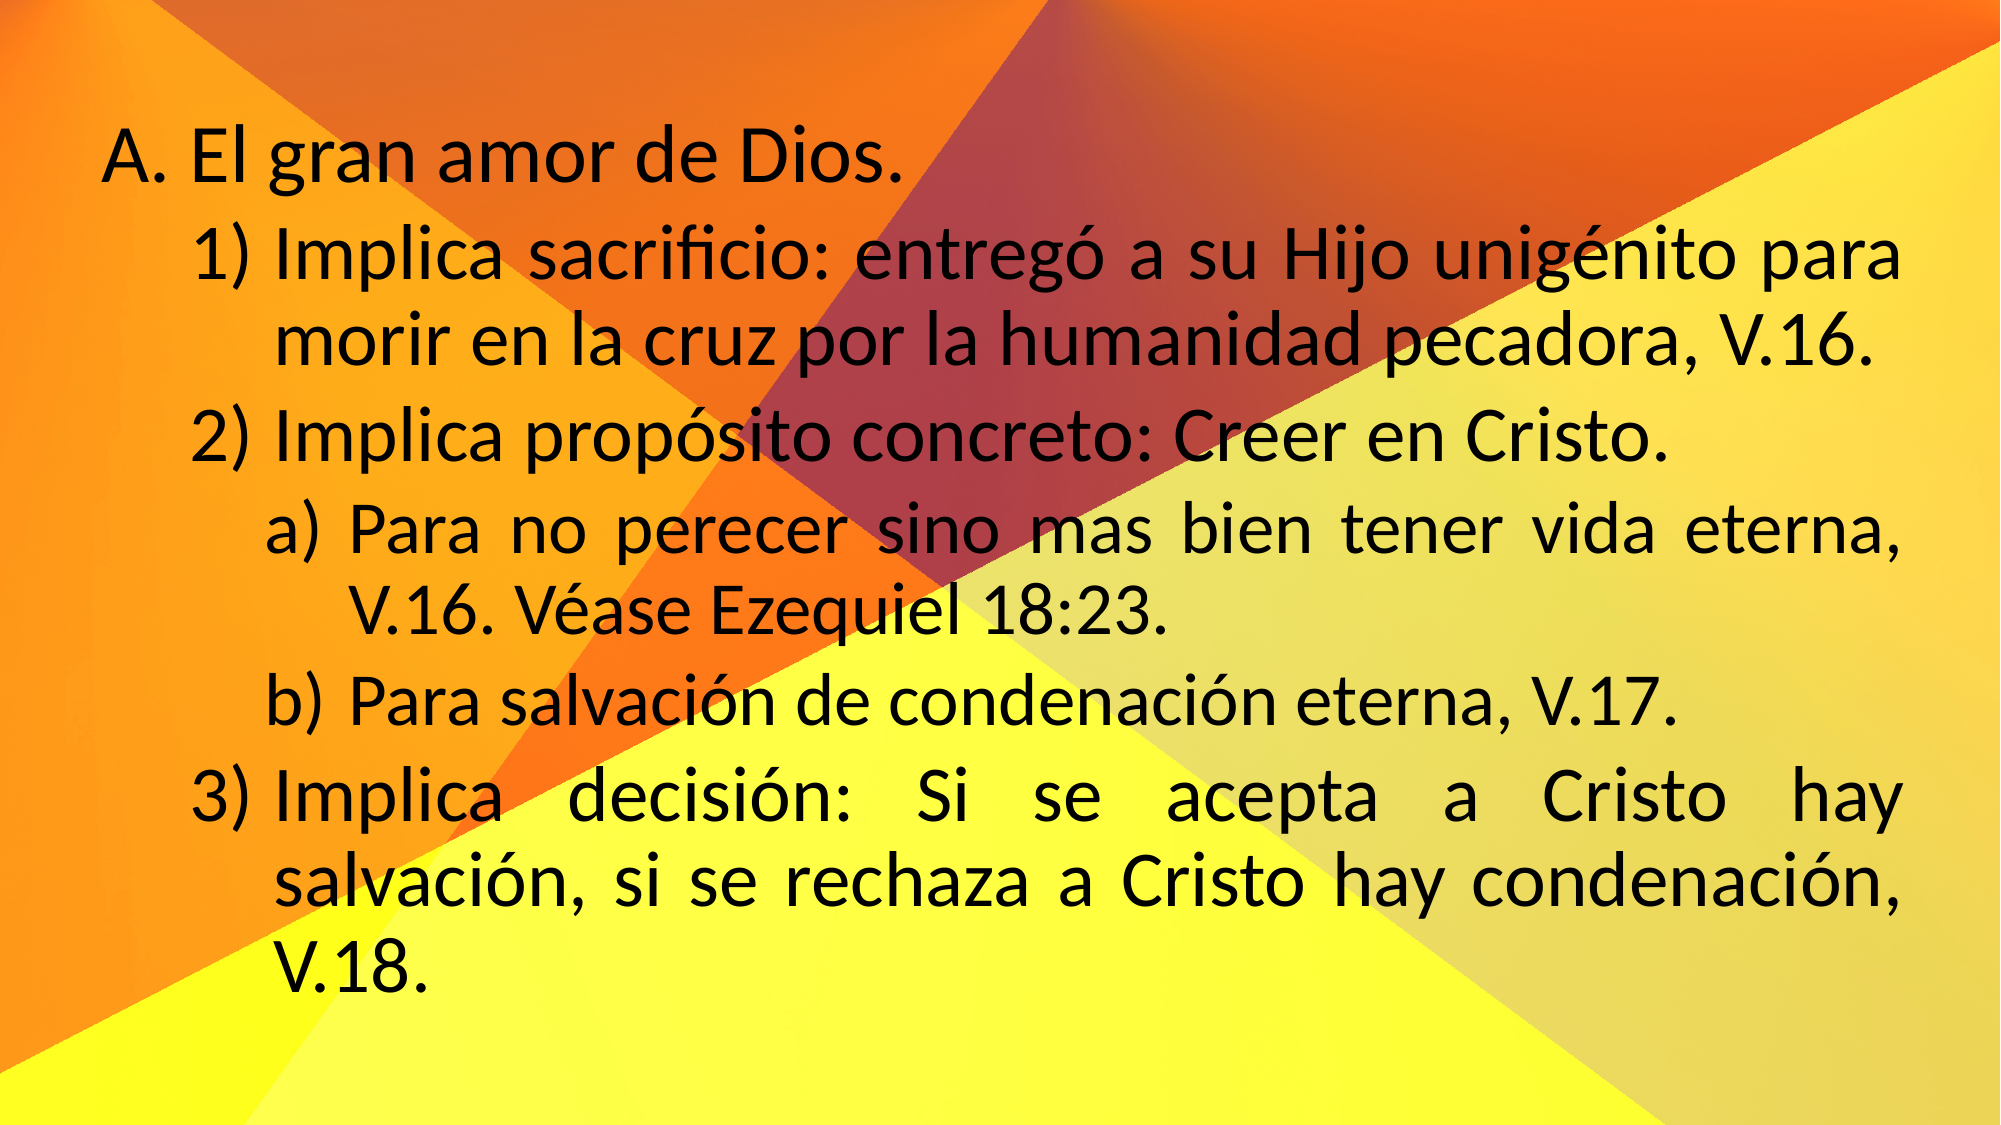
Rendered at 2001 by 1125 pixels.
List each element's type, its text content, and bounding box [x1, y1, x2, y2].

list El gran amor de Dios. Implica sacrificio: entregó a su Hijo unigénito para morir en la cruz por la humanidad pecadora, V.16. Implica propósito concreto: Creer en Cristo. Para no perecer sino mas bien tener vida eterna, V.16. Véase Ezequiel 18:23. Para salvación de condenación eterna, V.17. Implica decisión: Si se acepta a Cristo hay salvación, si se rechaza a Cristo hay condenación, V.18. [86, 86, 1921, 1034]
